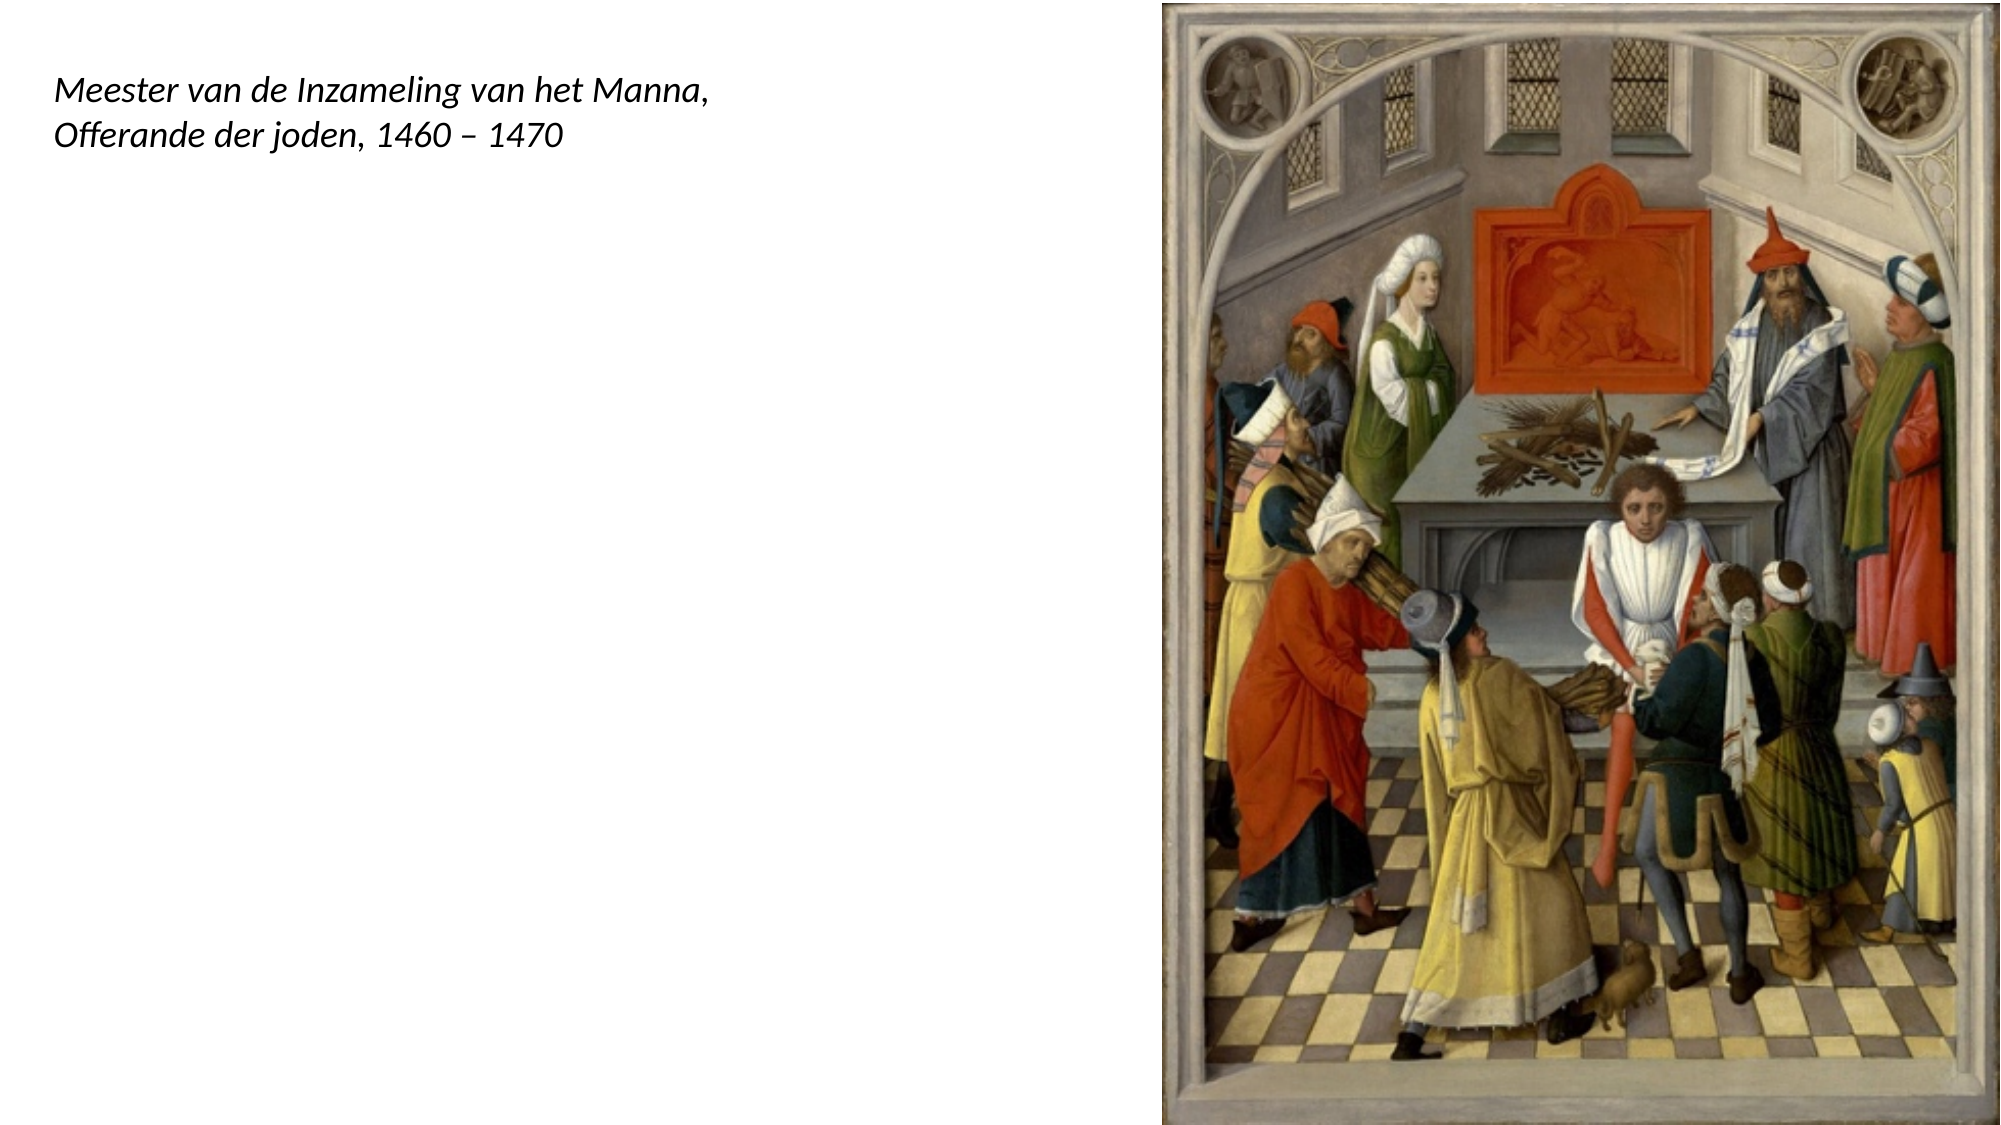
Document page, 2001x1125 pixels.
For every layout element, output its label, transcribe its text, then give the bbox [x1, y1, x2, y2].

picture [1162, 3, 2000, 1125]
text_box Meester van de Inzameling van het Manna, Offerande der joden, 1460 – 1470 [38, 57, 735, 163]
